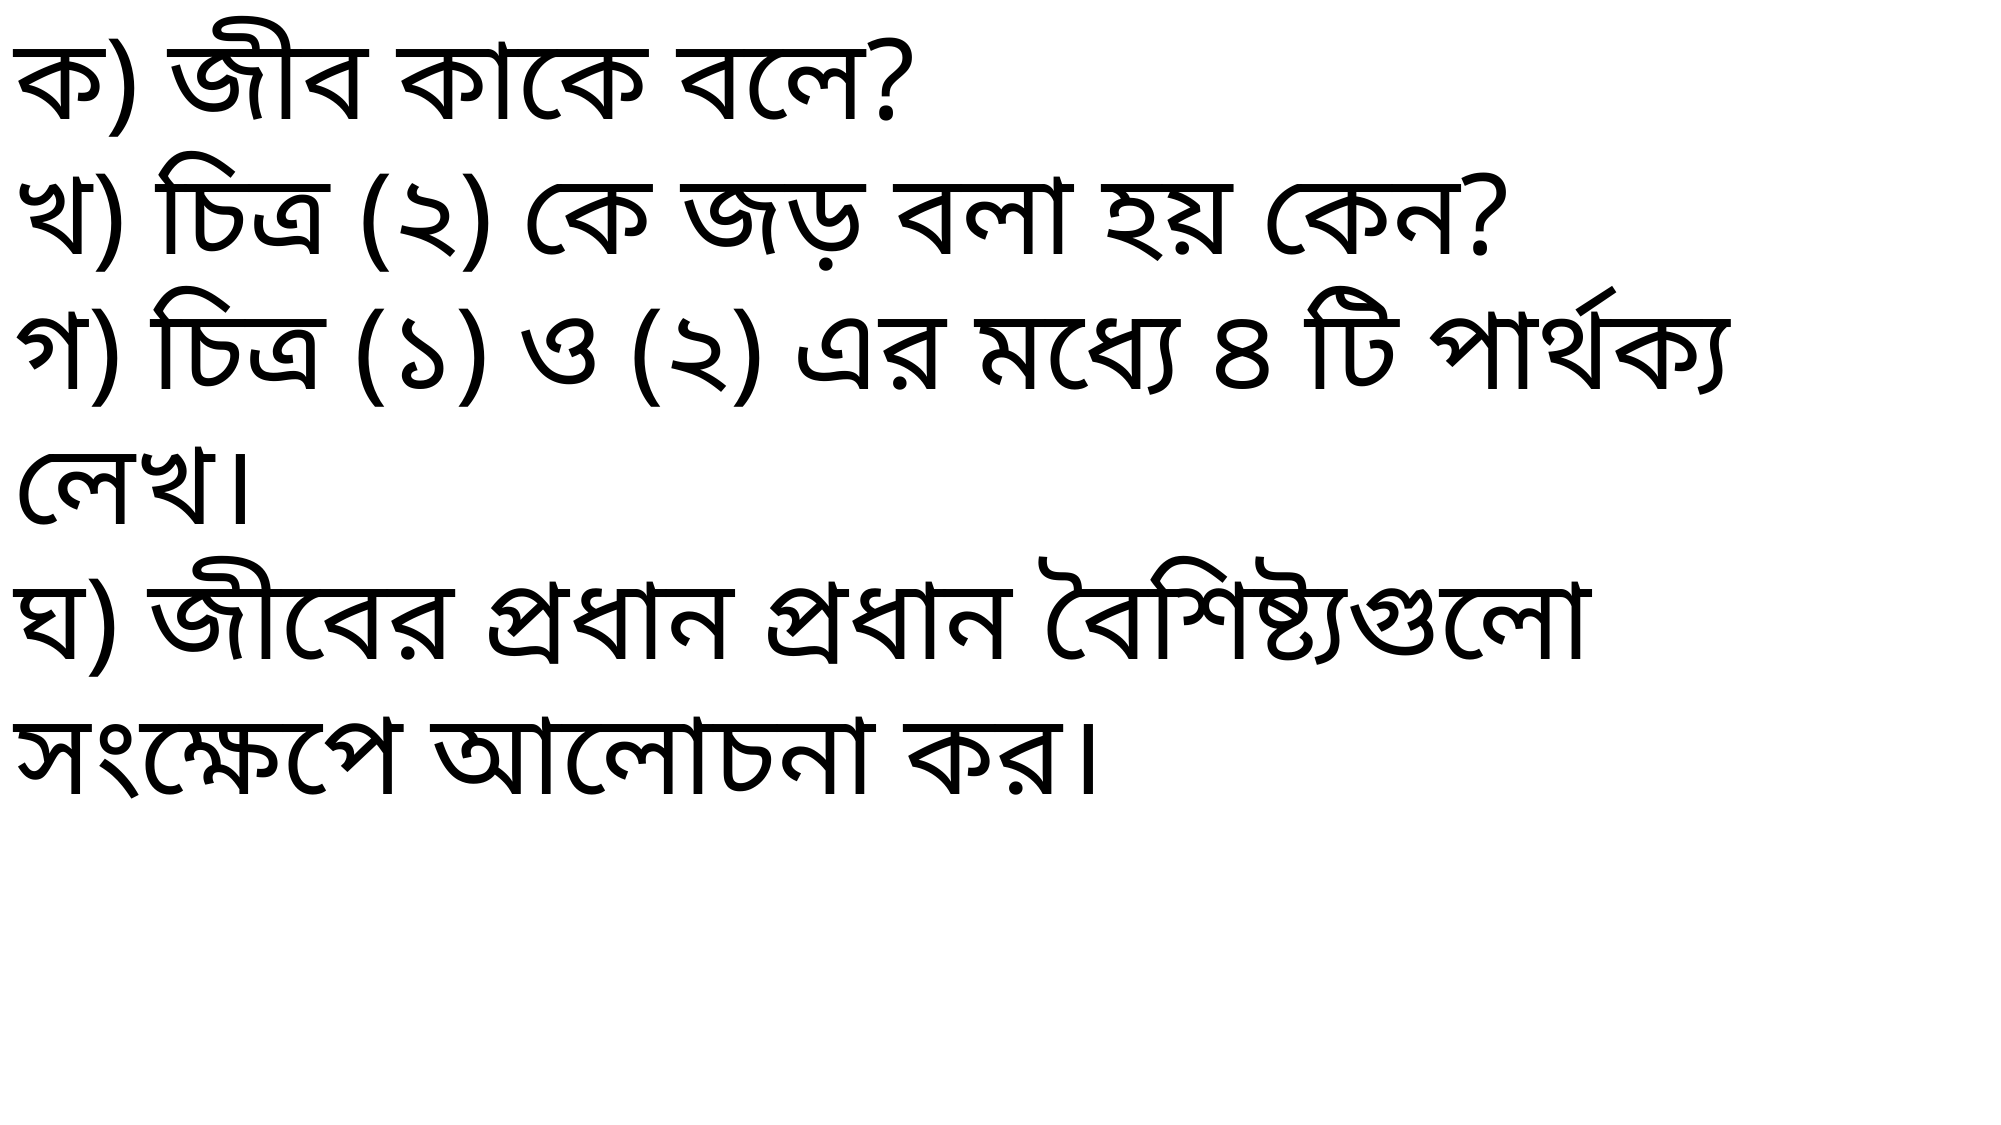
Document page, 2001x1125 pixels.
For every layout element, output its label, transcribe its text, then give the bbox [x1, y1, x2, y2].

text_box ক) জীব কাকে বলে? খ) চিত্র (২) কে জড় বলা হয় কেন? গ) চিত্র (১) ও (২) এর মধ্যে ৪ টি পার্থক্য লেখ। ঘ) জীবের প্রধান প্রধান বৈশিষ্ট্যগুলো সংক্ষেপে আলোচনা কর। [0, 0, 2000, 825]
